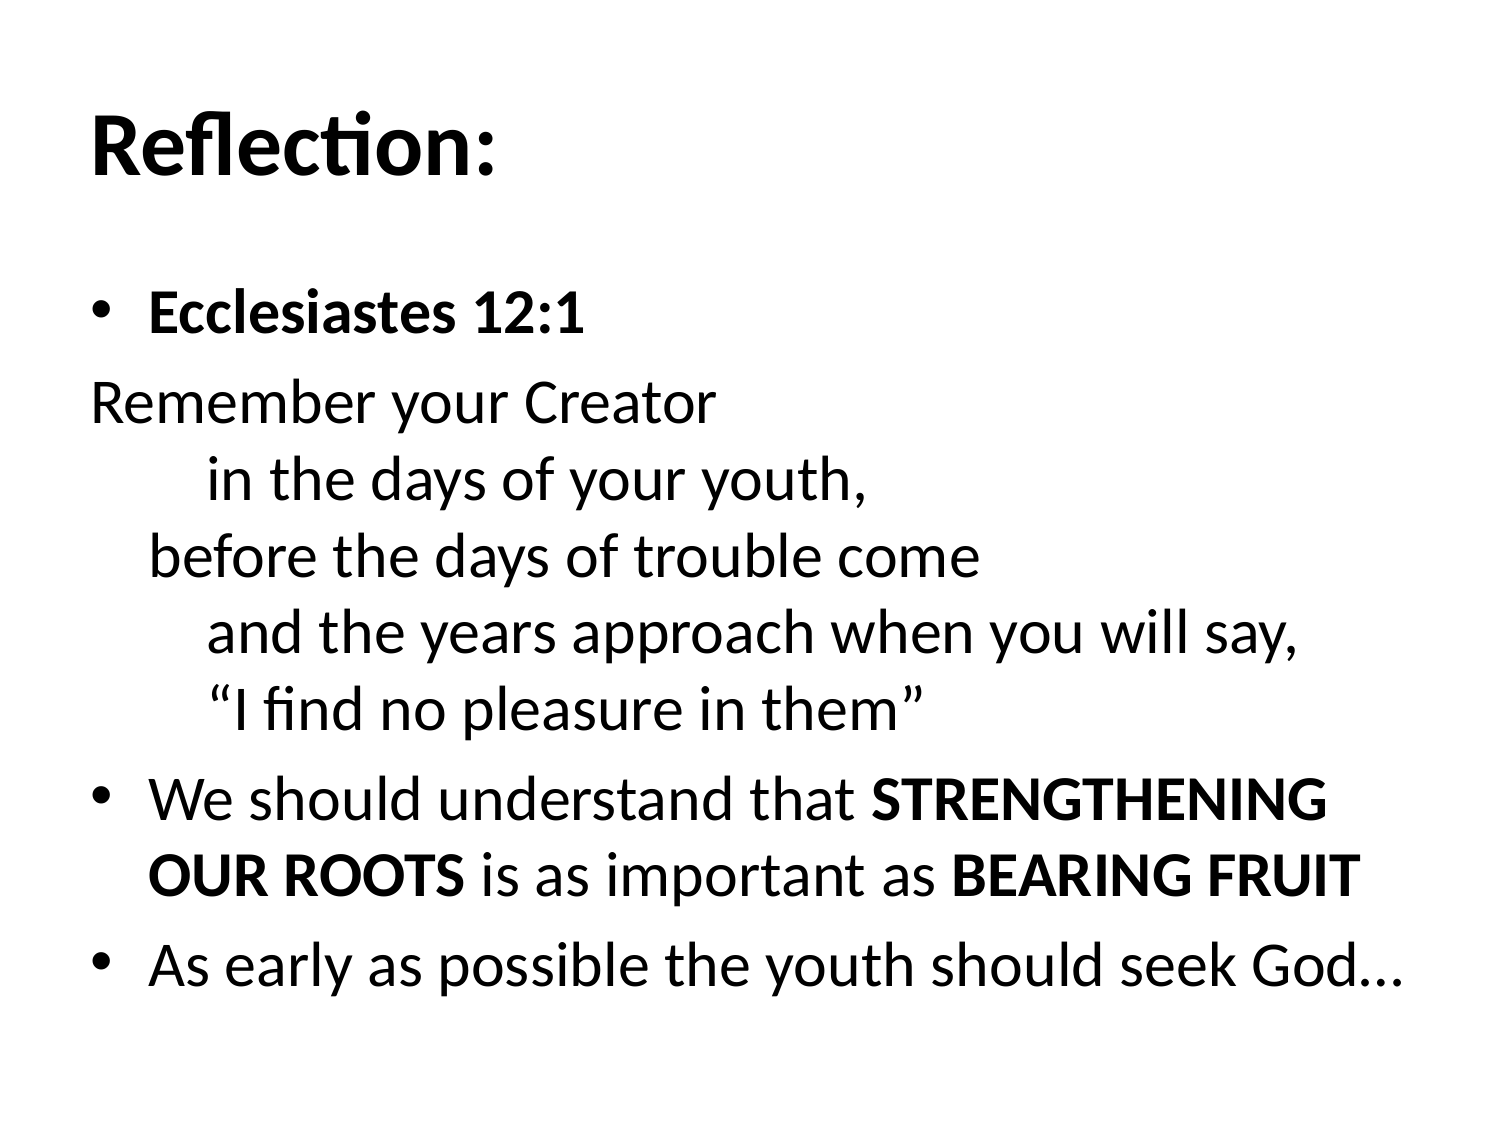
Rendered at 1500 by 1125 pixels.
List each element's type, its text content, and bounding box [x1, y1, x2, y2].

title Reflection: [75, 45, 1425, 233]
list Ecclesiastes 12:1 Remember your Creator in the days of your youth, before the days of trouble come and the years approach when you will say, “I find no pleasure in them” We should understand that STRENGTHENING OUR ROOTS is as important as BEARING FRUIT As early as possible the youth should seek God… [75, 262, 1425, 1088]
